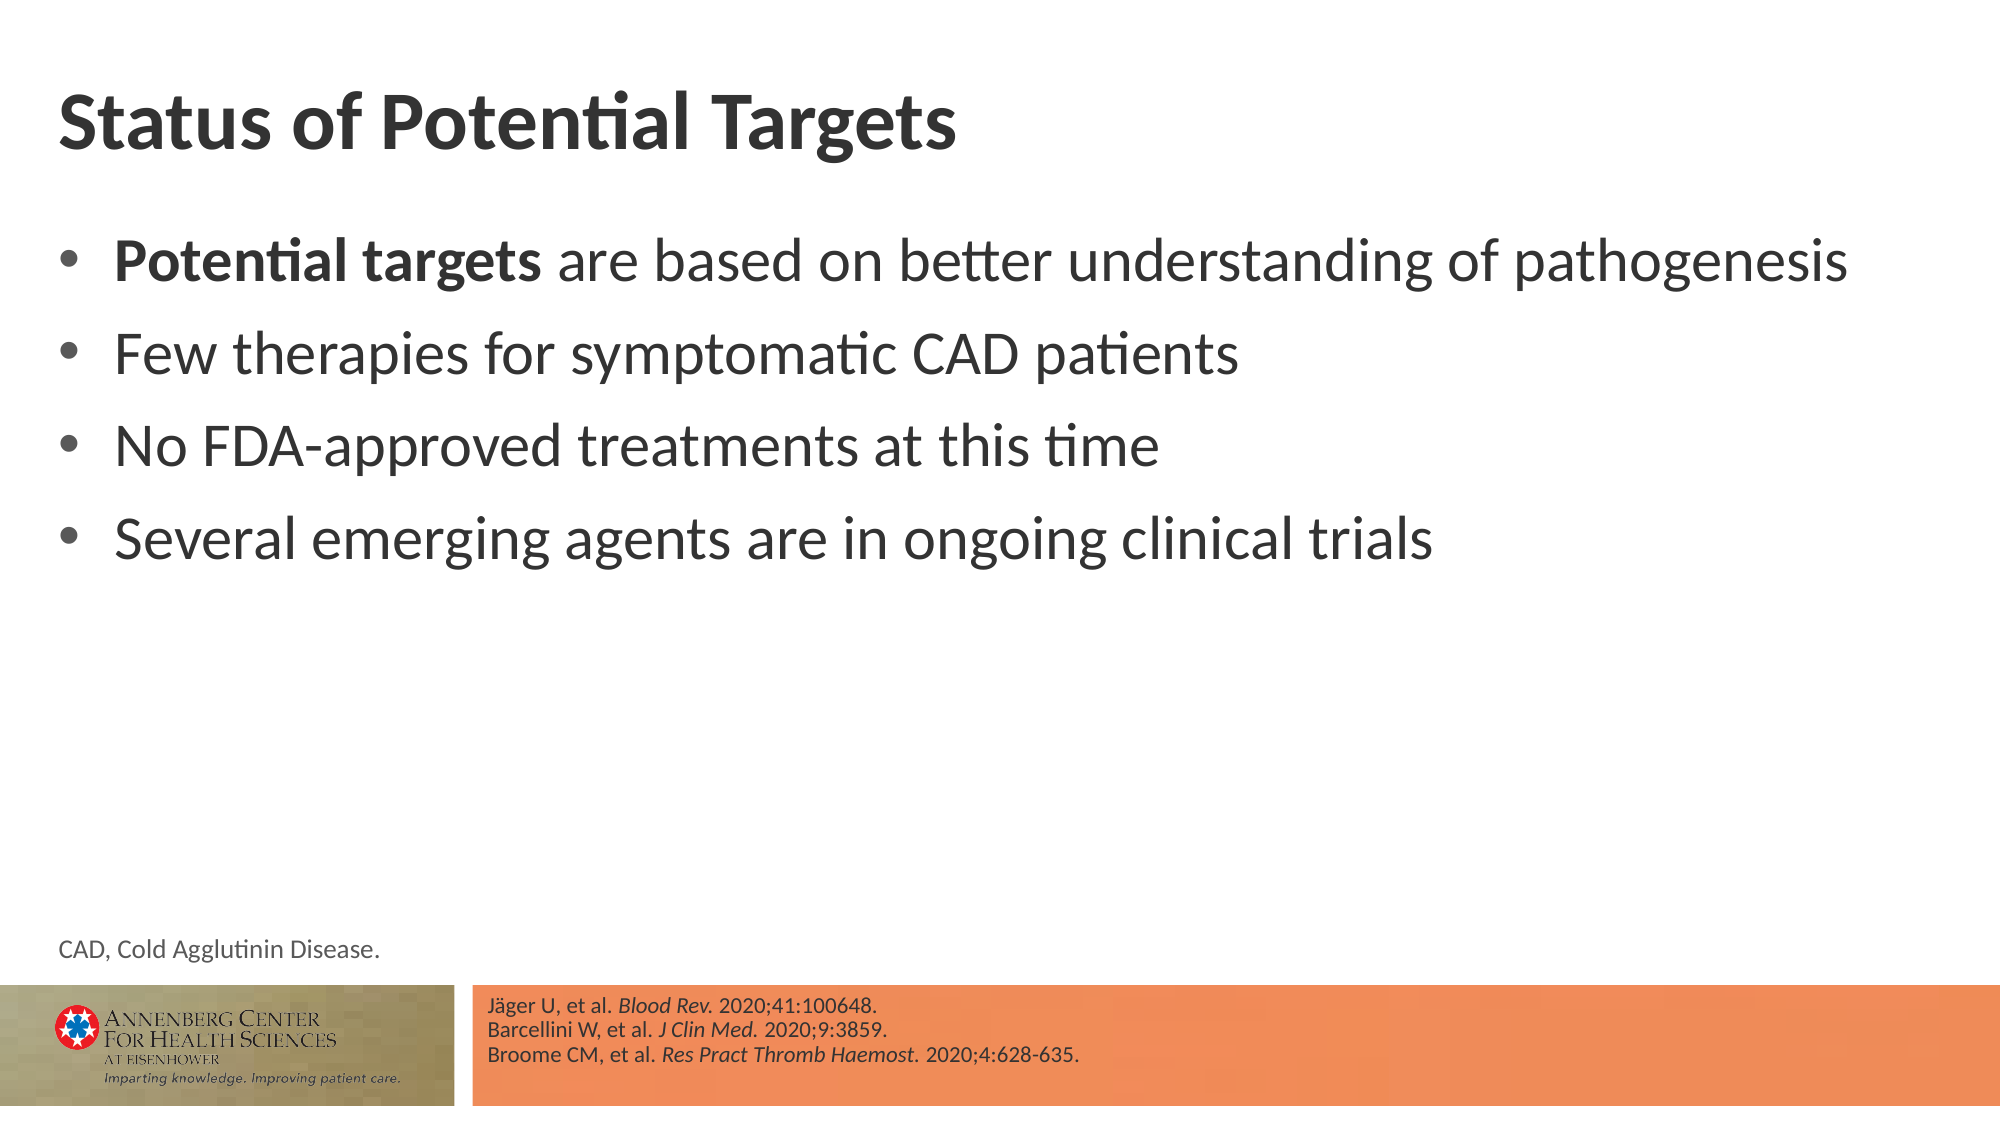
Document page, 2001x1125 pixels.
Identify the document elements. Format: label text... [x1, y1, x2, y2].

list Jäger U, et al. Blood Rev. 2020;41:100648. Barcellini W, et al. J Clin Med. 2020;9:3859. Broome CM, et al. Res Pract Thromb Haemost. 2020;4:628-635. [472, 985, 2000, 1106]
picture [55, 1005, 400, 1086]
list CAD, Cold Agglutinin Disease. [43, 927, 1960, 972]
title Status of Potential Targets [43, 28, 1960, 217]
list Potential targets are based on better understanding of pathogenesis Few therapies for symptomatic CAD patients No FDA-approved treatments at this time Several emerging agents are in ongoing clinical trials [43, 220, 1960, 927]
